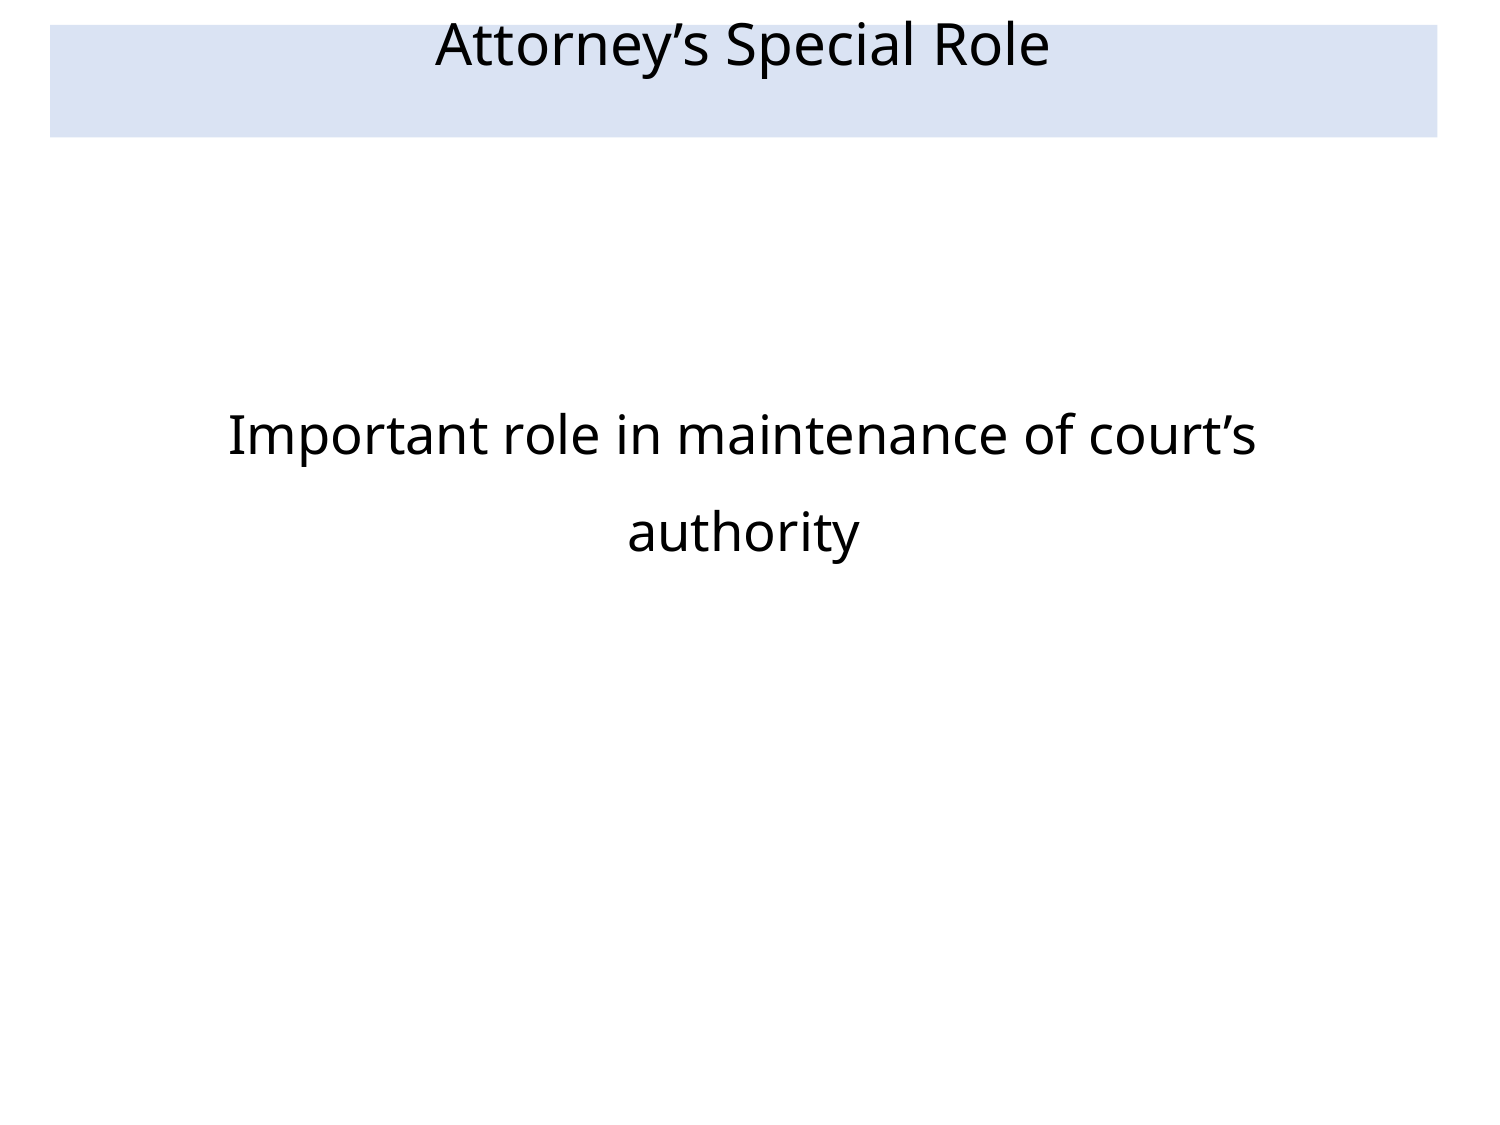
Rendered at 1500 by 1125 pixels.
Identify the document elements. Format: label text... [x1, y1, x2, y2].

title Attorney’s Special Role [50, 24, 1438, 138]
list Important role in maintenance of court’s authority [99, 299, 1388, 788]
